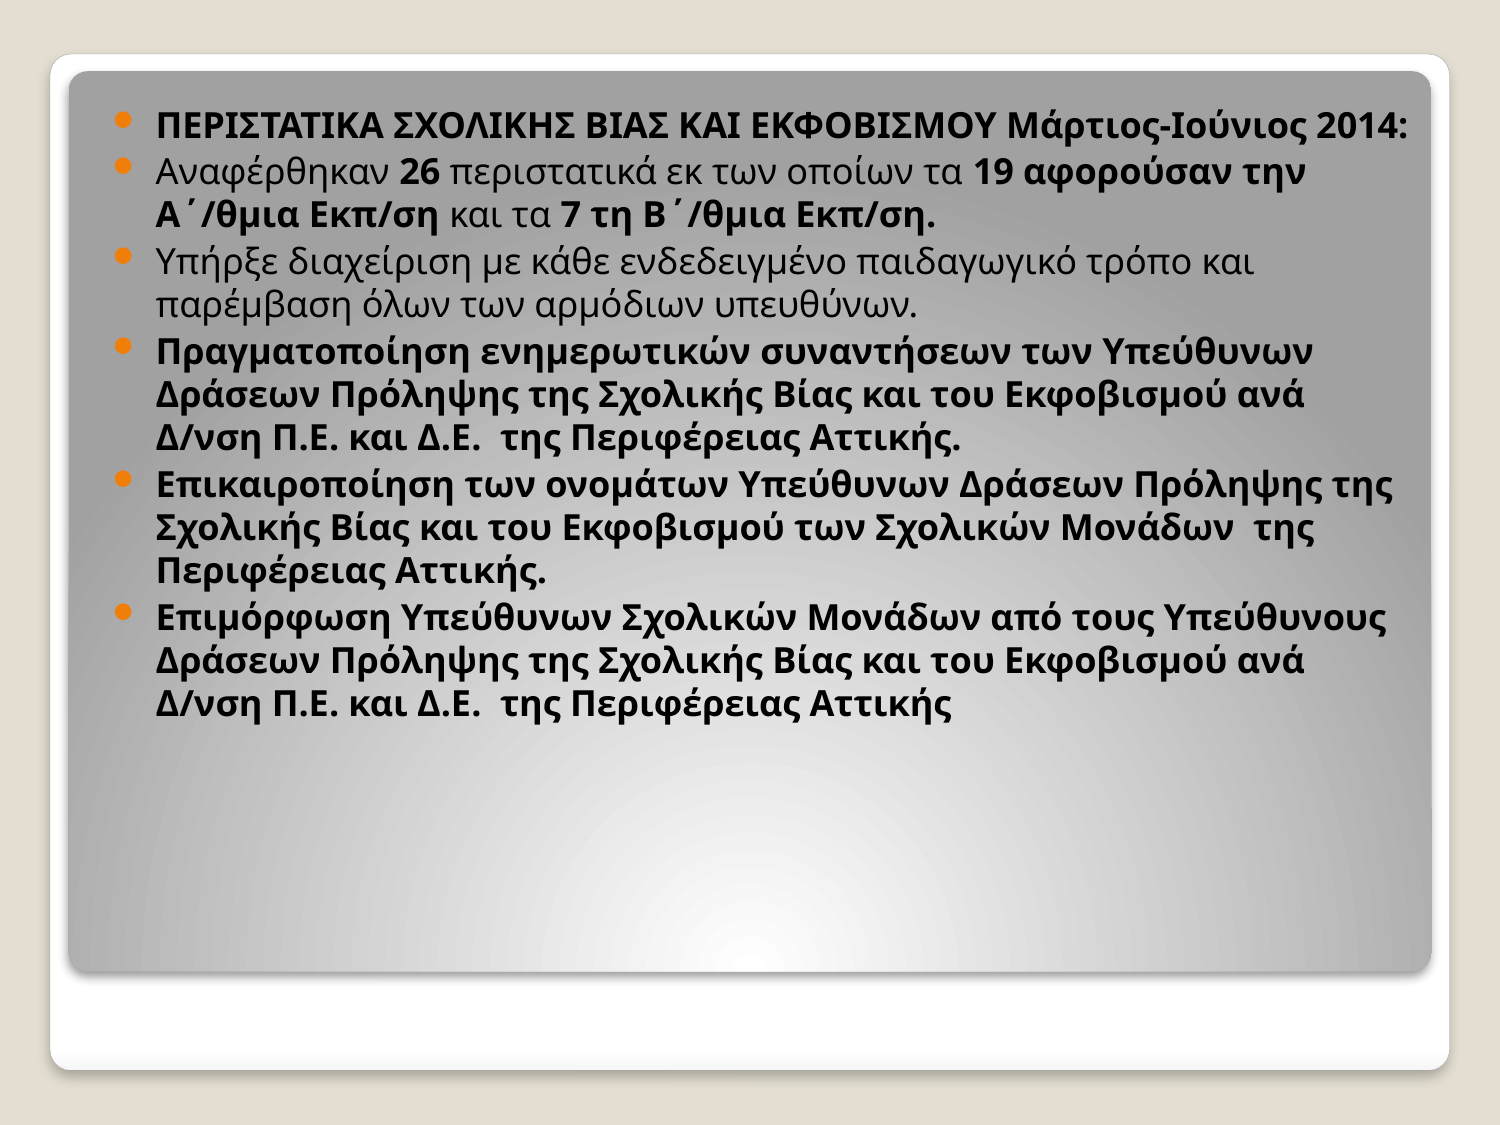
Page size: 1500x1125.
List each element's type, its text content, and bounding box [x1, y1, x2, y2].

list ΠΕΡΙΣΤΑΤΙΚΑ ΣΧΟΛΙΚΗΣ ΒΙΑΣ ΚΑΙ ΕΚΦΟΒΙΣΜΟΥ Μάρτιος-Ιούνιος 2014: Αναφέρθηκαν 26 περιστατικά εκ των οποίων τα 19 αφορούσαν την Α΄/θμια Εκπ/ση και τα 7 τη Β΄/θμια Εκπ/ση. Υπήρξε διαχείριση με κάθε ενδεδειγμένο παιδαγωγικό τρόπο και παρέμβαση όλων των αρμόδιων υπευθύνων. Πραγματοποίηση ενημερωτικών συναντήσεων των Υπεύθυνων Δράσεων Πρόληψης της Σχολικής Βίας και του Εκφοβισμού ανά Δ/νση Π.Ε. και Δ.Ε. της Περιφέρειας Αττικής. Επικαιροποίηση των ονομάτων Υπεύθυνων Δράσεων Πρόληψης της Σχολικής Βίας και του Εκφοβισμού των Σχολικών Μονάδων της Περιφέρειας Αττικής. Επιμόρφωση Υπεύθυνων Σχολικών Μονάδων από τους Υπεύθυνους Δράσεων Πρόληψης της Σχολικής Βίας και του Εκφοβισμού ανά Δ/νση Π.Ε. και Δ.Ε. της Περιφέρειας Αττικής [82, 86, 1425, 774]
